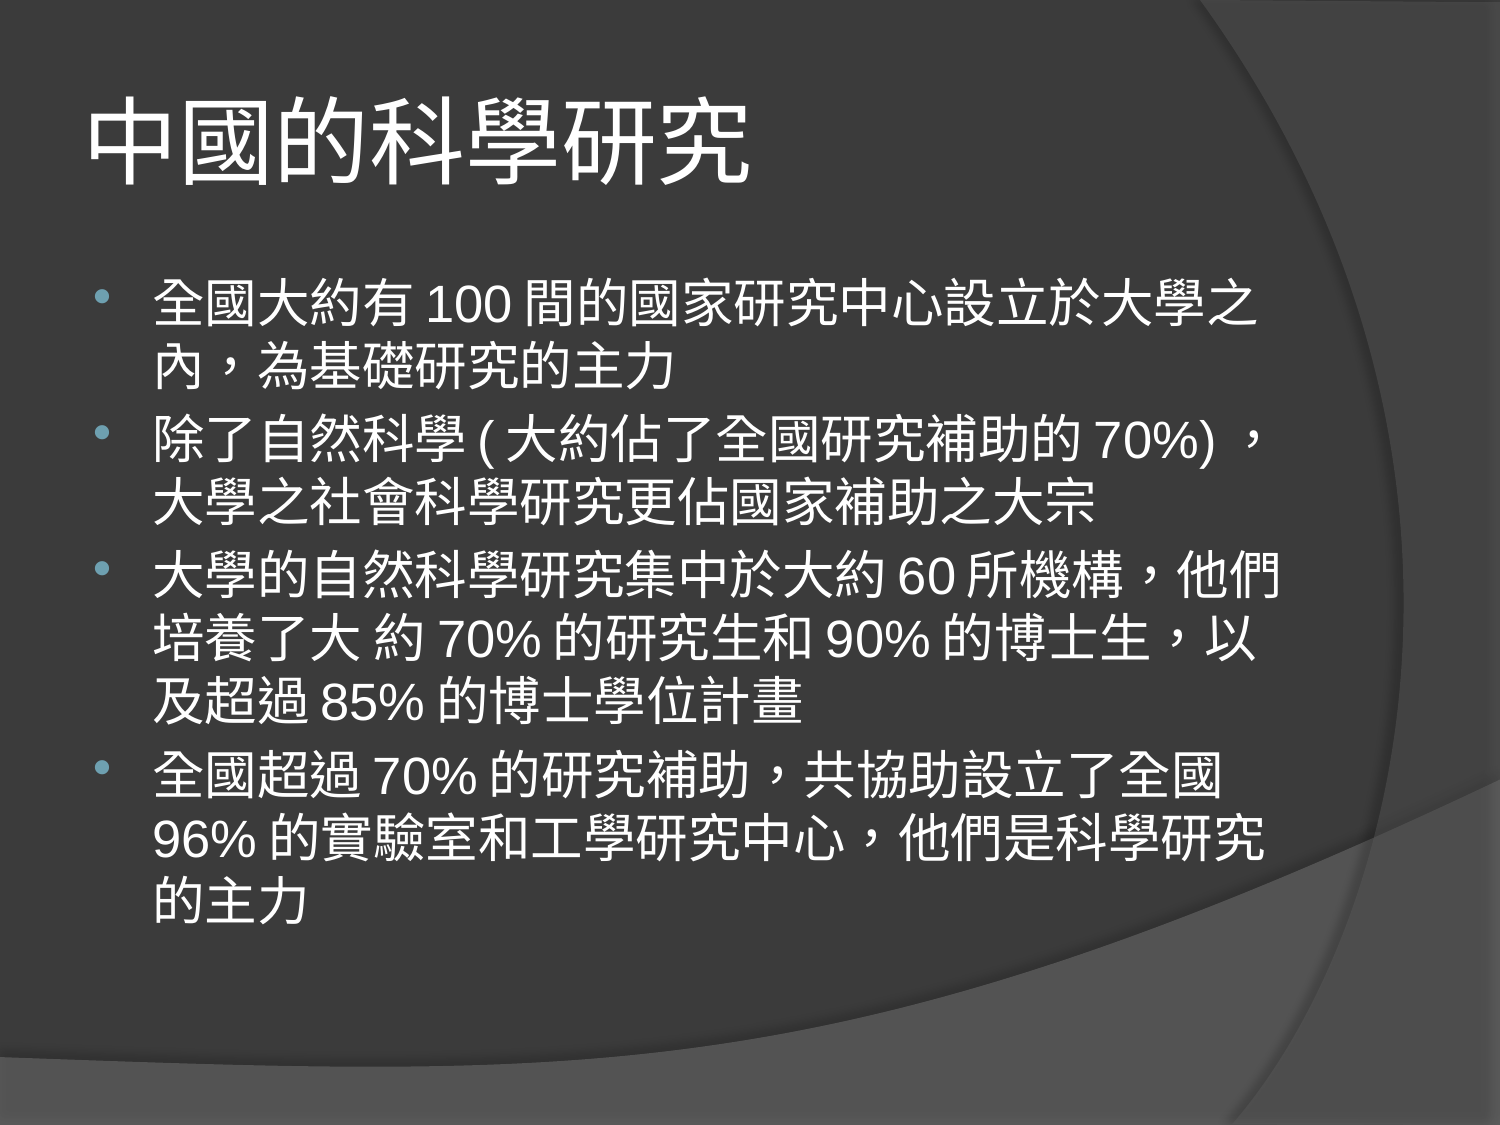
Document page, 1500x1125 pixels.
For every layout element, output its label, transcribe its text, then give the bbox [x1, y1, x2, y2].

title 中國的科學研究 [75, 45, 1300, 233]
list 全國大約有100間的國家研究中心設立於大學之內，為基礎研究的主力 除了自然科學(大約佔了全國研究補助的70%)，大學之社會科學研究更佔國家補助之大宗 大學的自然科學研究集中於大約60所機構，他們培養了大 約70%的研究生和90%的博士生，以及超過85%的博士學位計畫 全國超過70%的研究補助，共協助設立了全國96%的實驗室和工學研究中心，他們是科學研究的主力 [75, 262, 1300, 1005]
